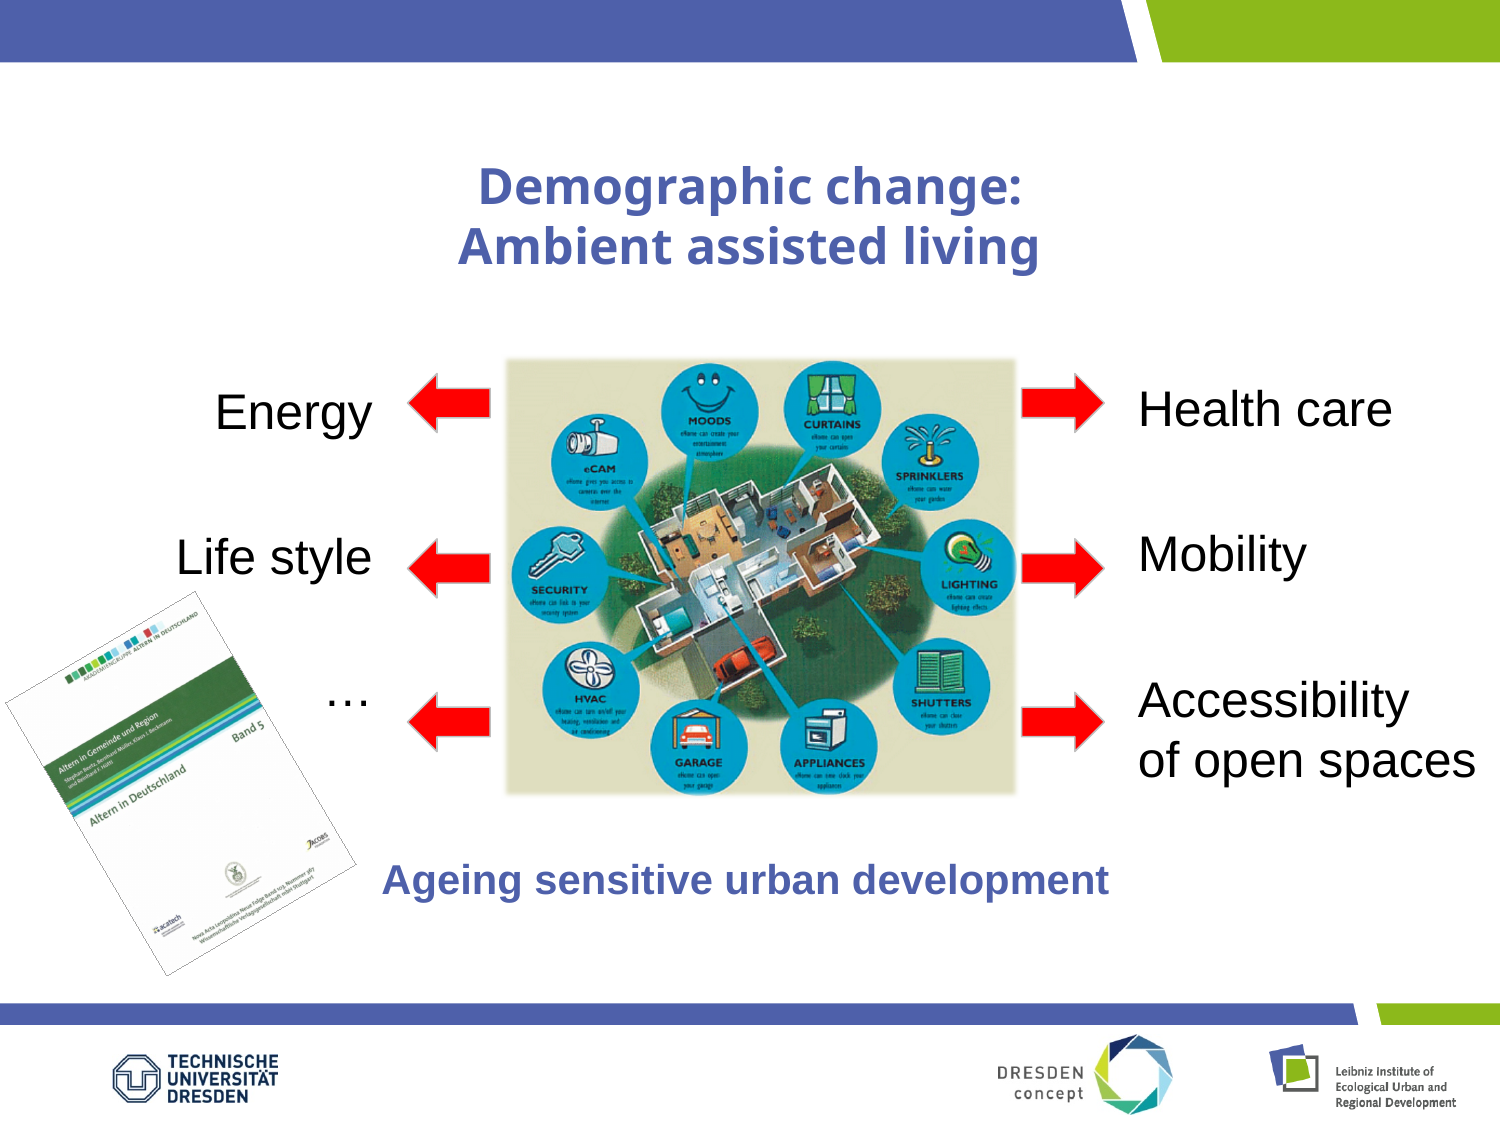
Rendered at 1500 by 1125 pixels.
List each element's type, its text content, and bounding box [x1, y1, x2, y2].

picture [6, 591, 356, 975]
text_box Ageing sensitive urban development [366, 846, 1125, 911]
text_box [1024, 692, 1105, 752]
picture [501, 354, 1020, 799]
text_box Health care Mobility Accessibility of open spaces [1123, 369, 1492, 795]
text_box [1024, 373, 1105, 433]
picture [112, 1054, 278, 1103]
text_box Energy Life style … [160, 371, 388, 725]
text_box [407, 692, 491, 752]
picture [998, 1034, 1173, 1115]
picture [1261, 1036, 1468, 1117]
text_box [407, 373, 491, 433]
title Demographic change: Ambient assisted living [112, 146, 1388, 291]
text_box [1024, 538, 1105, 598]
text_box [407, 538, 491, 598]
